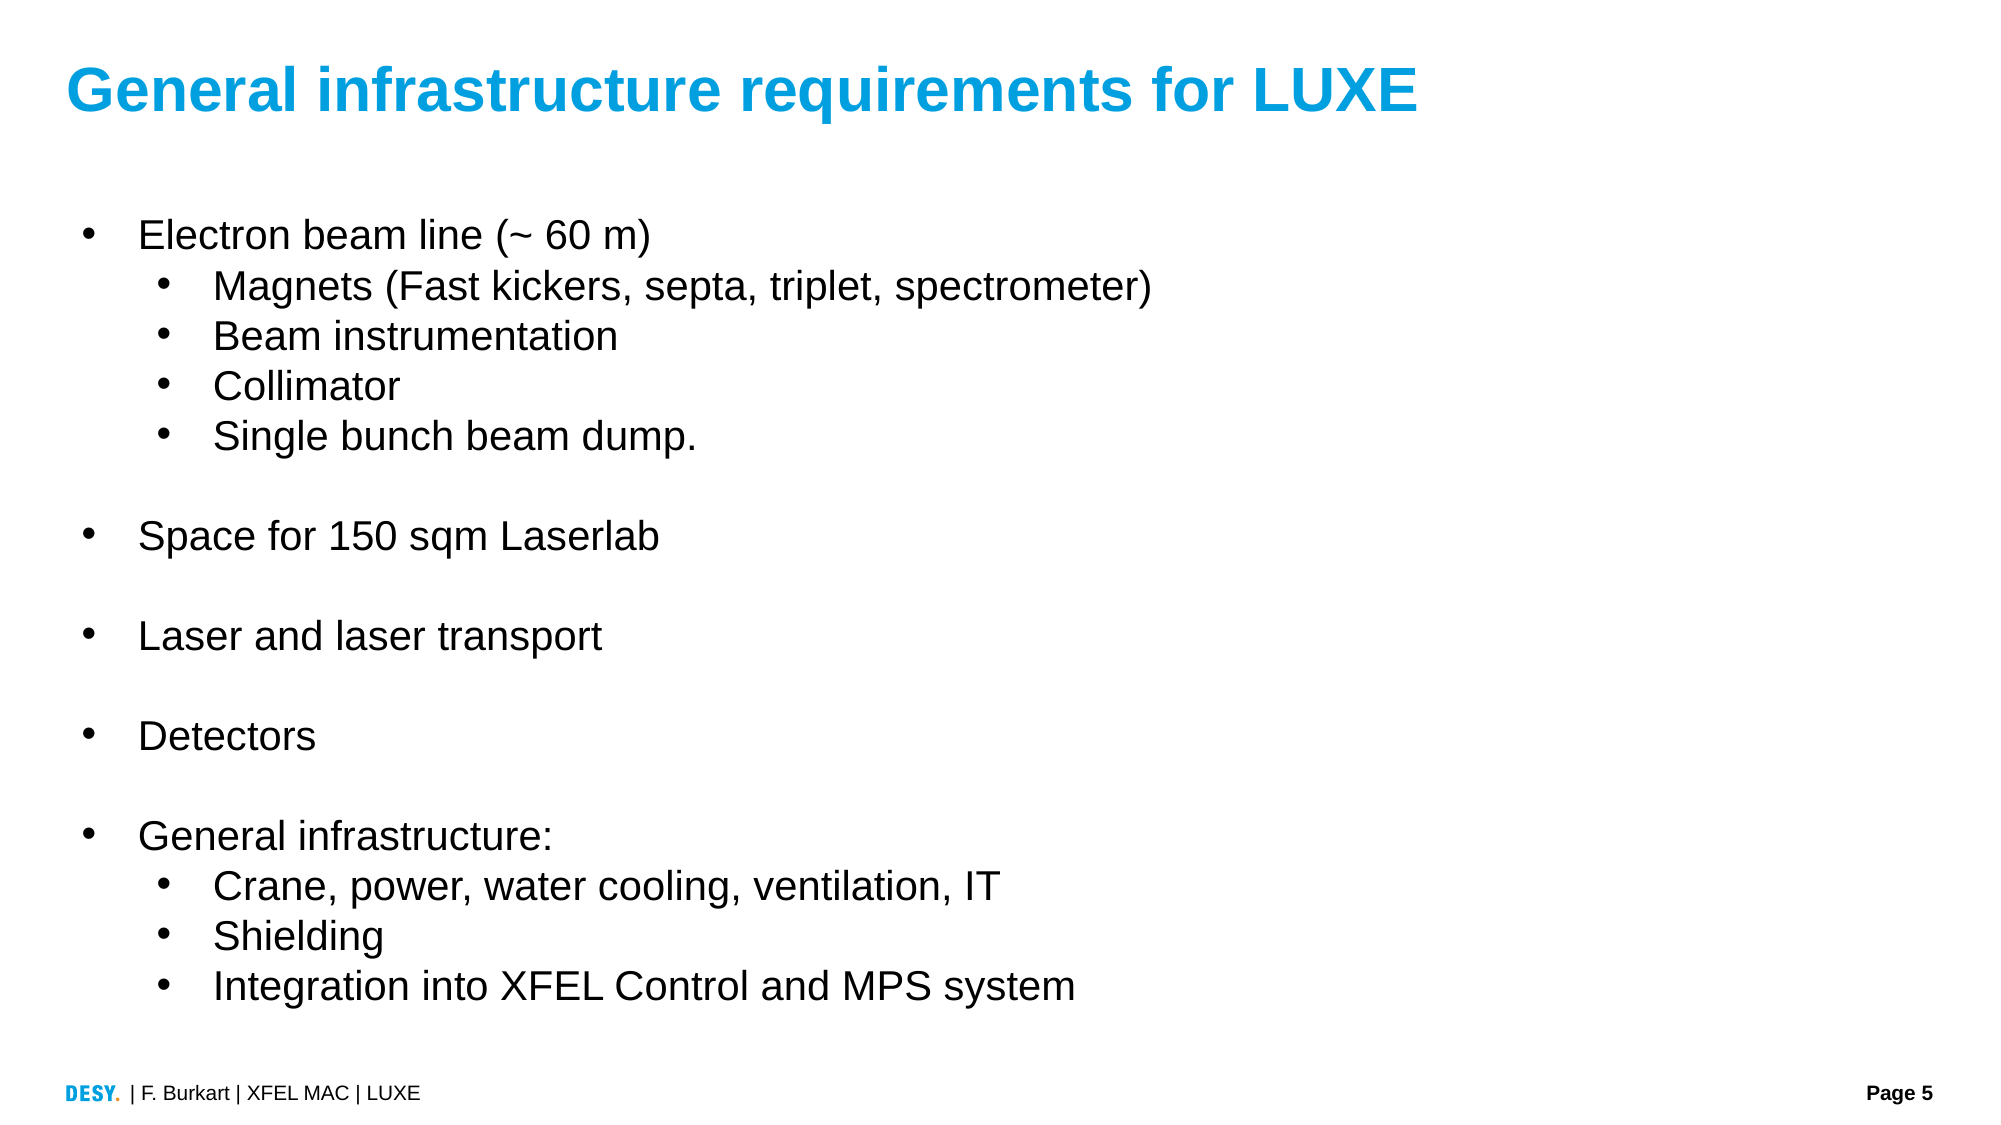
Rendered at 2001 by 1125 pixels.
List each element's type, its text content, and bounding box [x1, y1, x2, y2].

title General infrastructure requirements for LUXE [66, 57, 1933, 132]
text_box Electron beam line (~ 60 m) Magnets (Fast kickers, septa, triplet, spectrometer) Beam instrumentation Collimator Single bunch beam dump. Space for 150 sqm Laserlab Laser and laser transport Detectors General infrastructure: Crane, power, water cooling, ventilation, IT Shielding Integration into XFEL Control and MPS system [66, 201, 1461, 1017]
footer | F. Burkart | XFEL MAC | LUXE [129, 1079, 1762, 1111]
